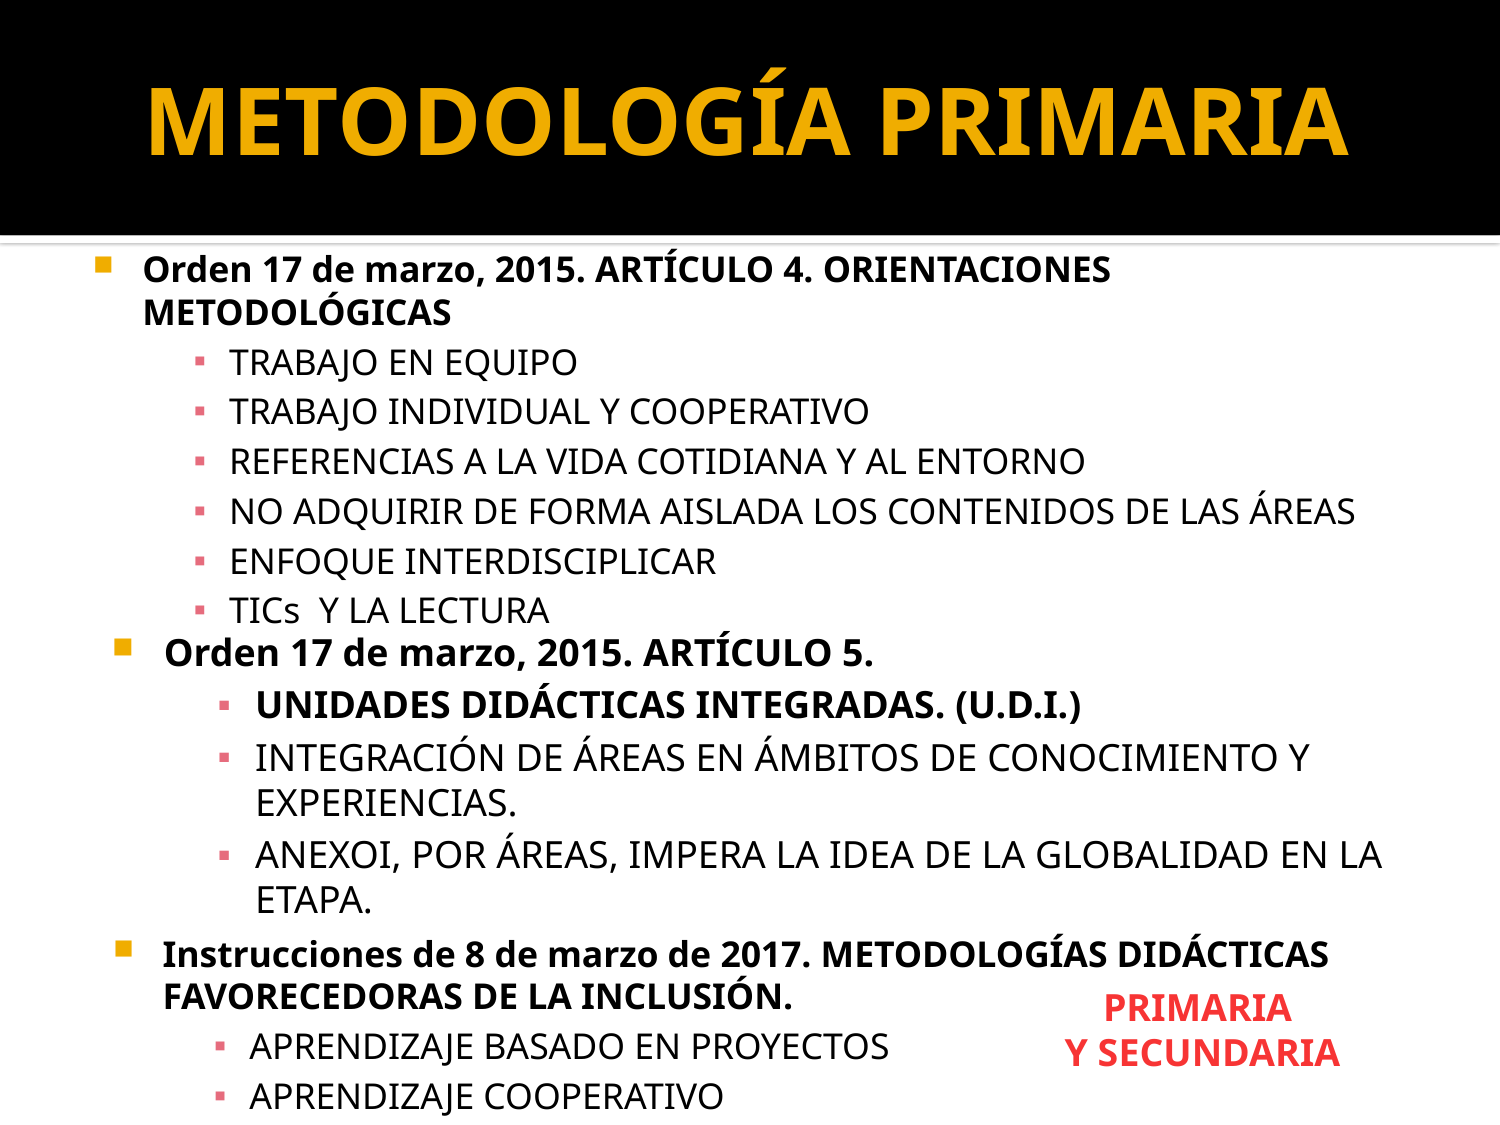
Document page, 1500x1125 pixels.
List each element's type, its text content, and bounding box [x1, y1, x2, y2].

list Orden 17 de marzo, 2015. ARTÍCULO 4. ORIENTACIONES METODOLÓGICAS TRABAJO EN EQUIPO TRABAJO INDIVIDUAL Y COOPERATIVO REFERENCIAS A LA VIDA COTIDIANA Y AL ENTORNO NO ADQUIRIR DE FORMA AISLADA LOS CONTENIDOS DE LAS ÁREAS ENFOQUE INTERDISCIPLICAR TICs Y LA LECTURA [64, 231, 1415, 646]
text_box Instrucciones de 8 de marzo de 2017. METODOLOGÍAS DIDÁCTICAS FAVORECEDORAS DE LA INCLUSIÓN. APRENDIZAJE BASADO EN PROYECTOS APRENDIZAJE COOPERATIVO [85, 916, 1435, 1125]
text_box PRIMARIA Y SECUNDARIA [1049, 976, 1356, 1082]
text_box Orden 17 de marzo, 2015. ARTÍCULO 5. UNIDADES DIDÁCTICAS INTEGRADAS. (U.D.I.) INTEGRACIÓN DE ÁREAS EN ÁMBITOS DE CONOCIMIENTO Y EXPERIENCIAS. ANEXOI, POR ÁREAS, IMPERA LA IDEA DE LA GLOBALIDAD EN LA ETAPA. [82, 613, 1433, 941]
title METODOLOGÍA PRIMARIA [68, 15, 1419, 221]
